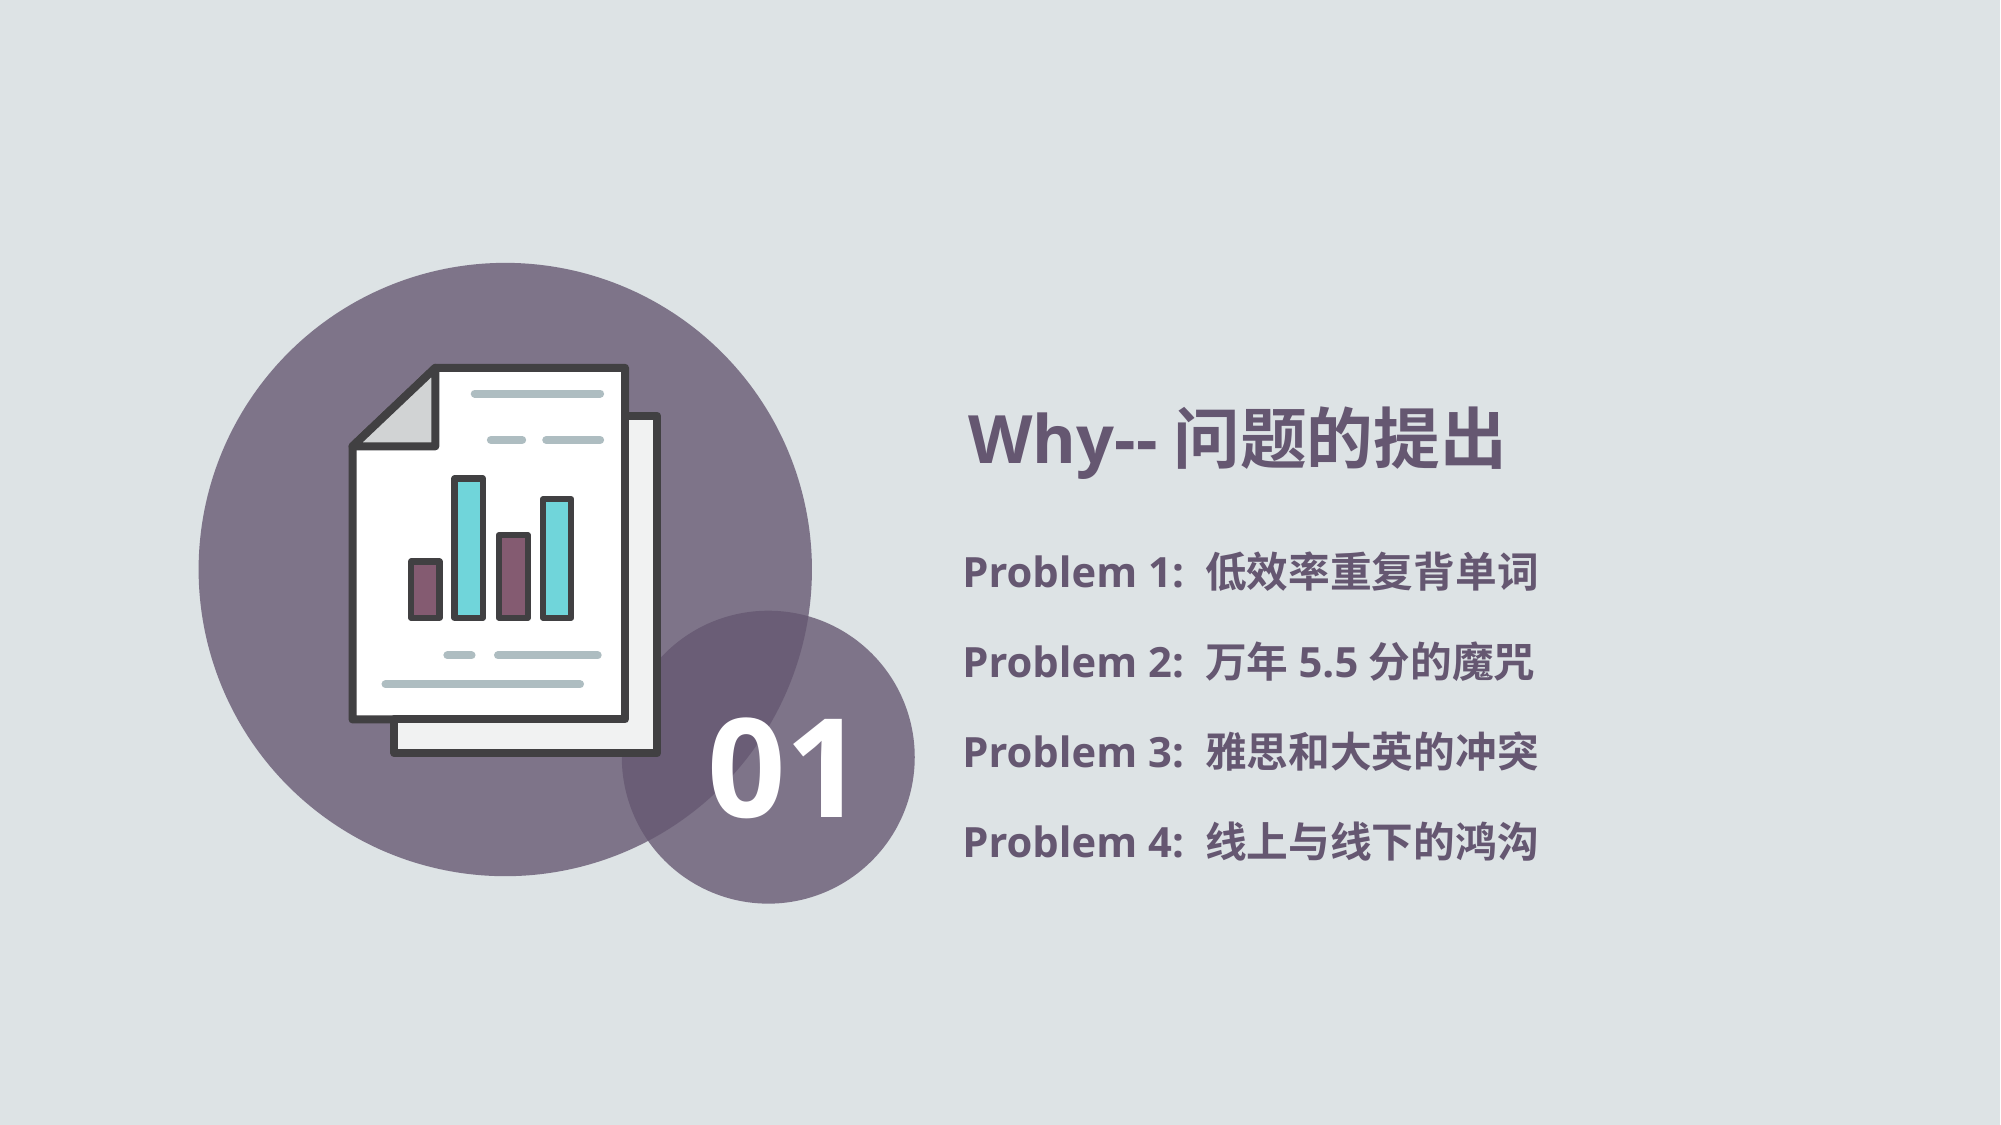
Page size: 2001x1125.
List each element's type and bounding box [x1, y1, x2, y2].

text_box [198, 262, 915, 904]
text_box [947, 389, 1827, 878]
